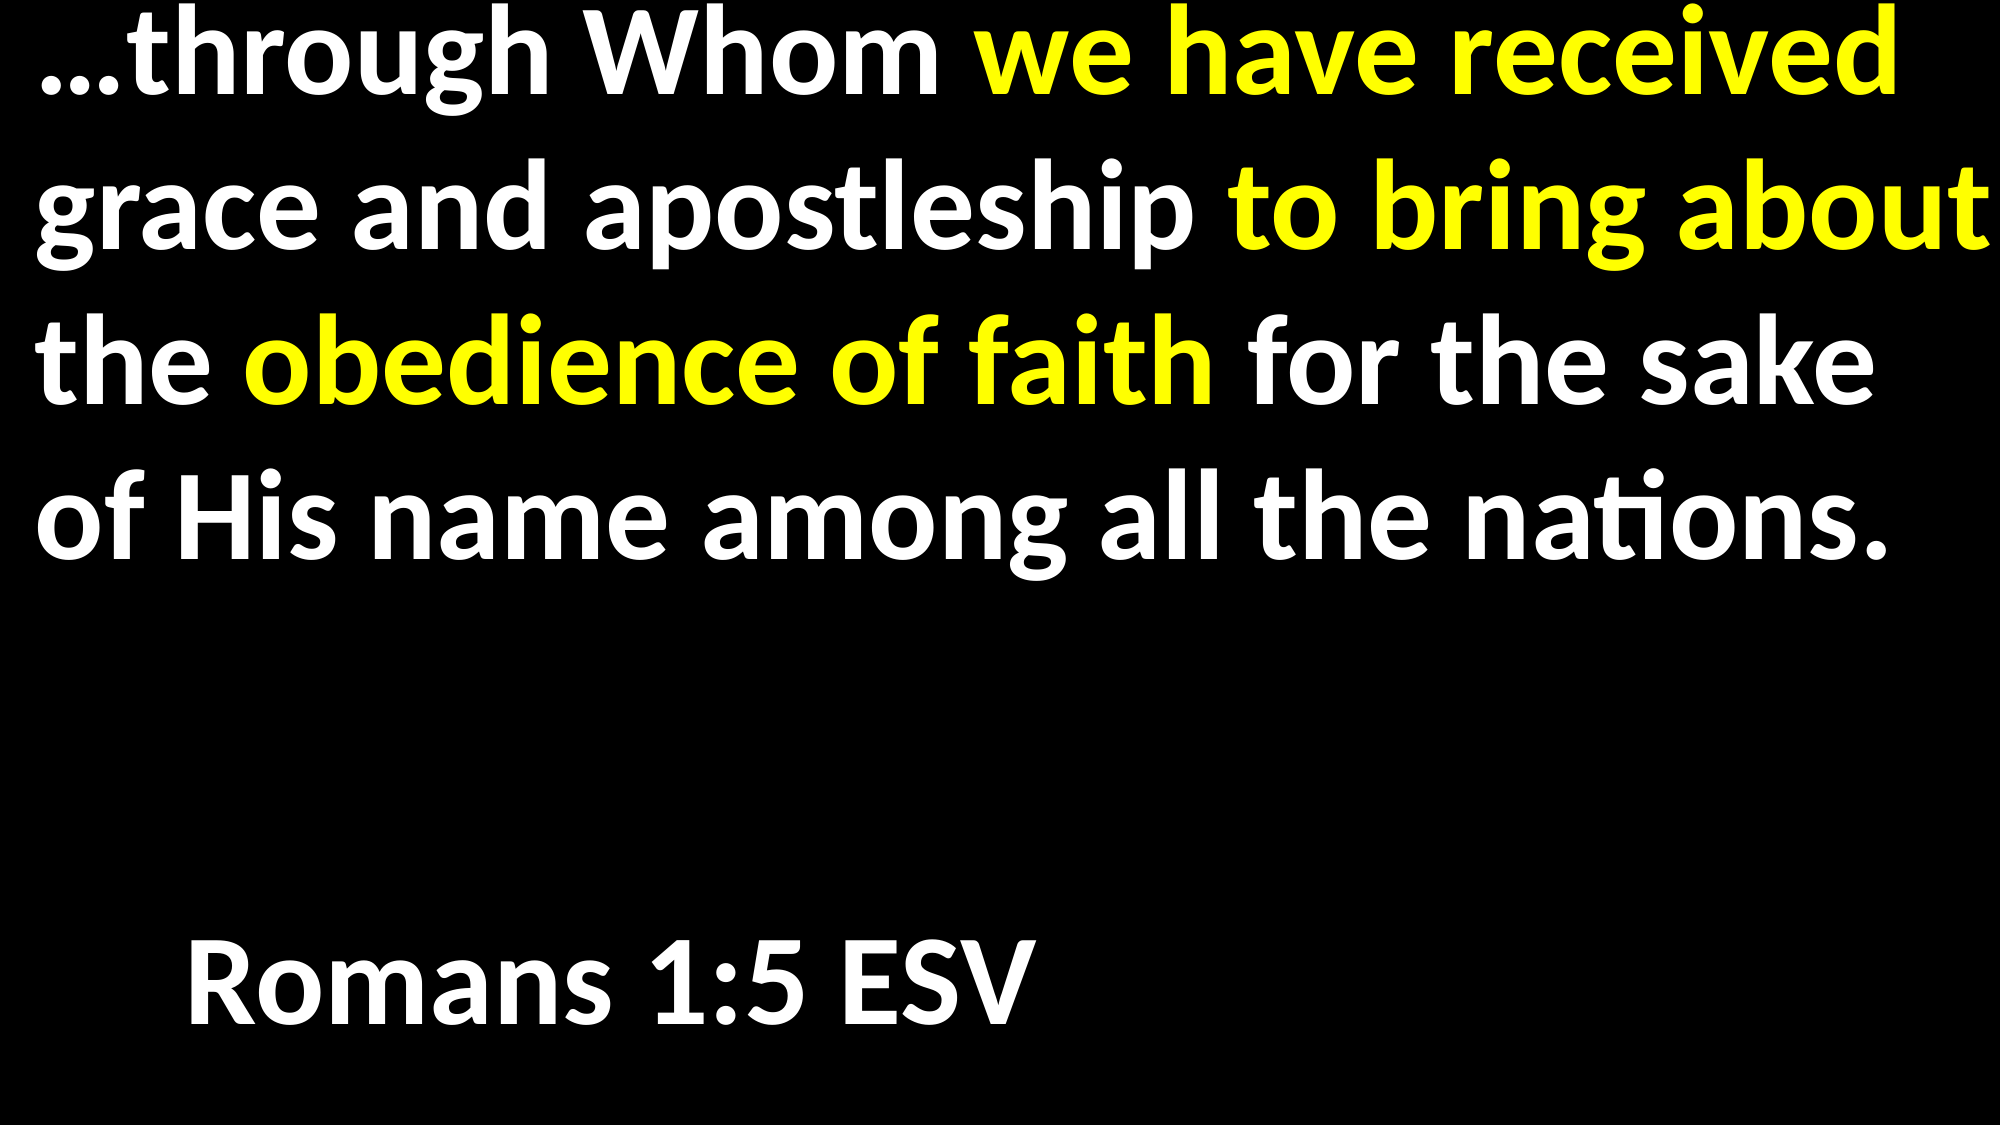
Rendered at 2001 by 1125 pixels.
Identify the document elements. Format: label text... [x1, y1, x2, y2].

list …through Whom we have received grace and apostleship to bring about the obedience of faith for the sake of His name among all the nations. Romans 1:5 ESV [0, 0, 2000, 1098]
